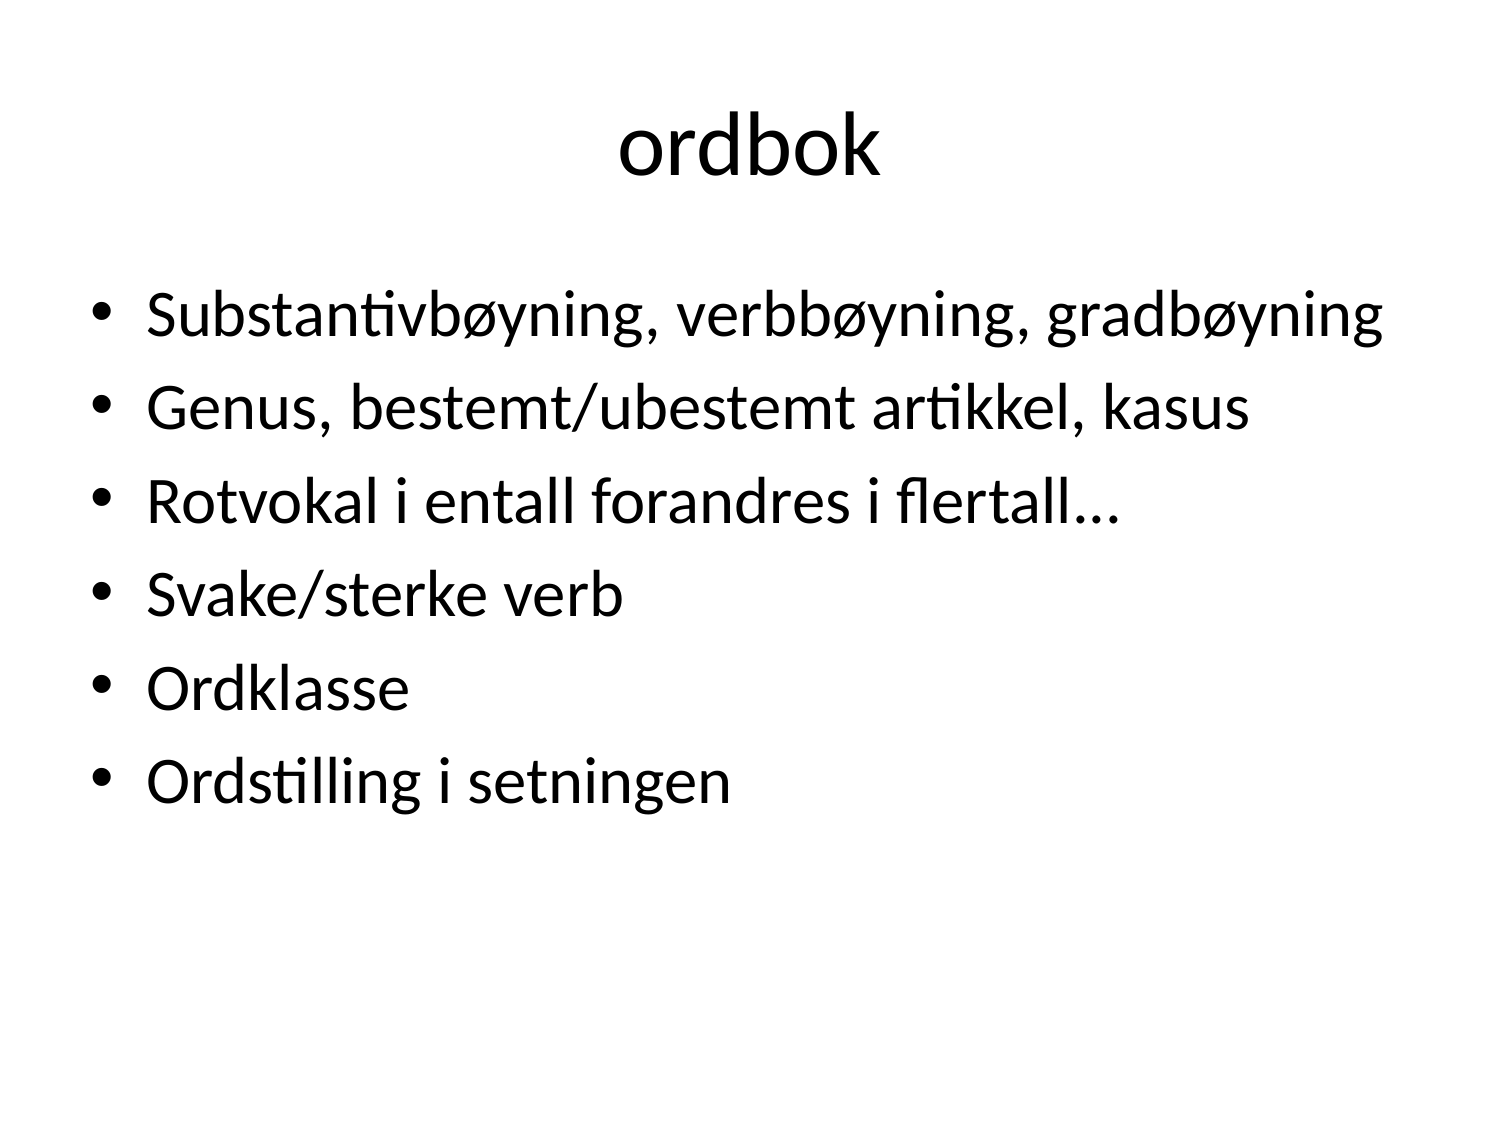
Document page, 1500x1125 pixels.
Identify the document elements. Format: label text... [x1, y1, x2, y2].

list Substantivbøyning, verbbøyning, gradbøyning Genus, bestemt/ubestemt artikkel, kasus Rotvokal i entall forandres i flertall... Svake/sterke verb Ordklasse Ordstilling i setningen [75, 262, 1425, 1005]
title ordbok [75, 45, 1425, 233]
